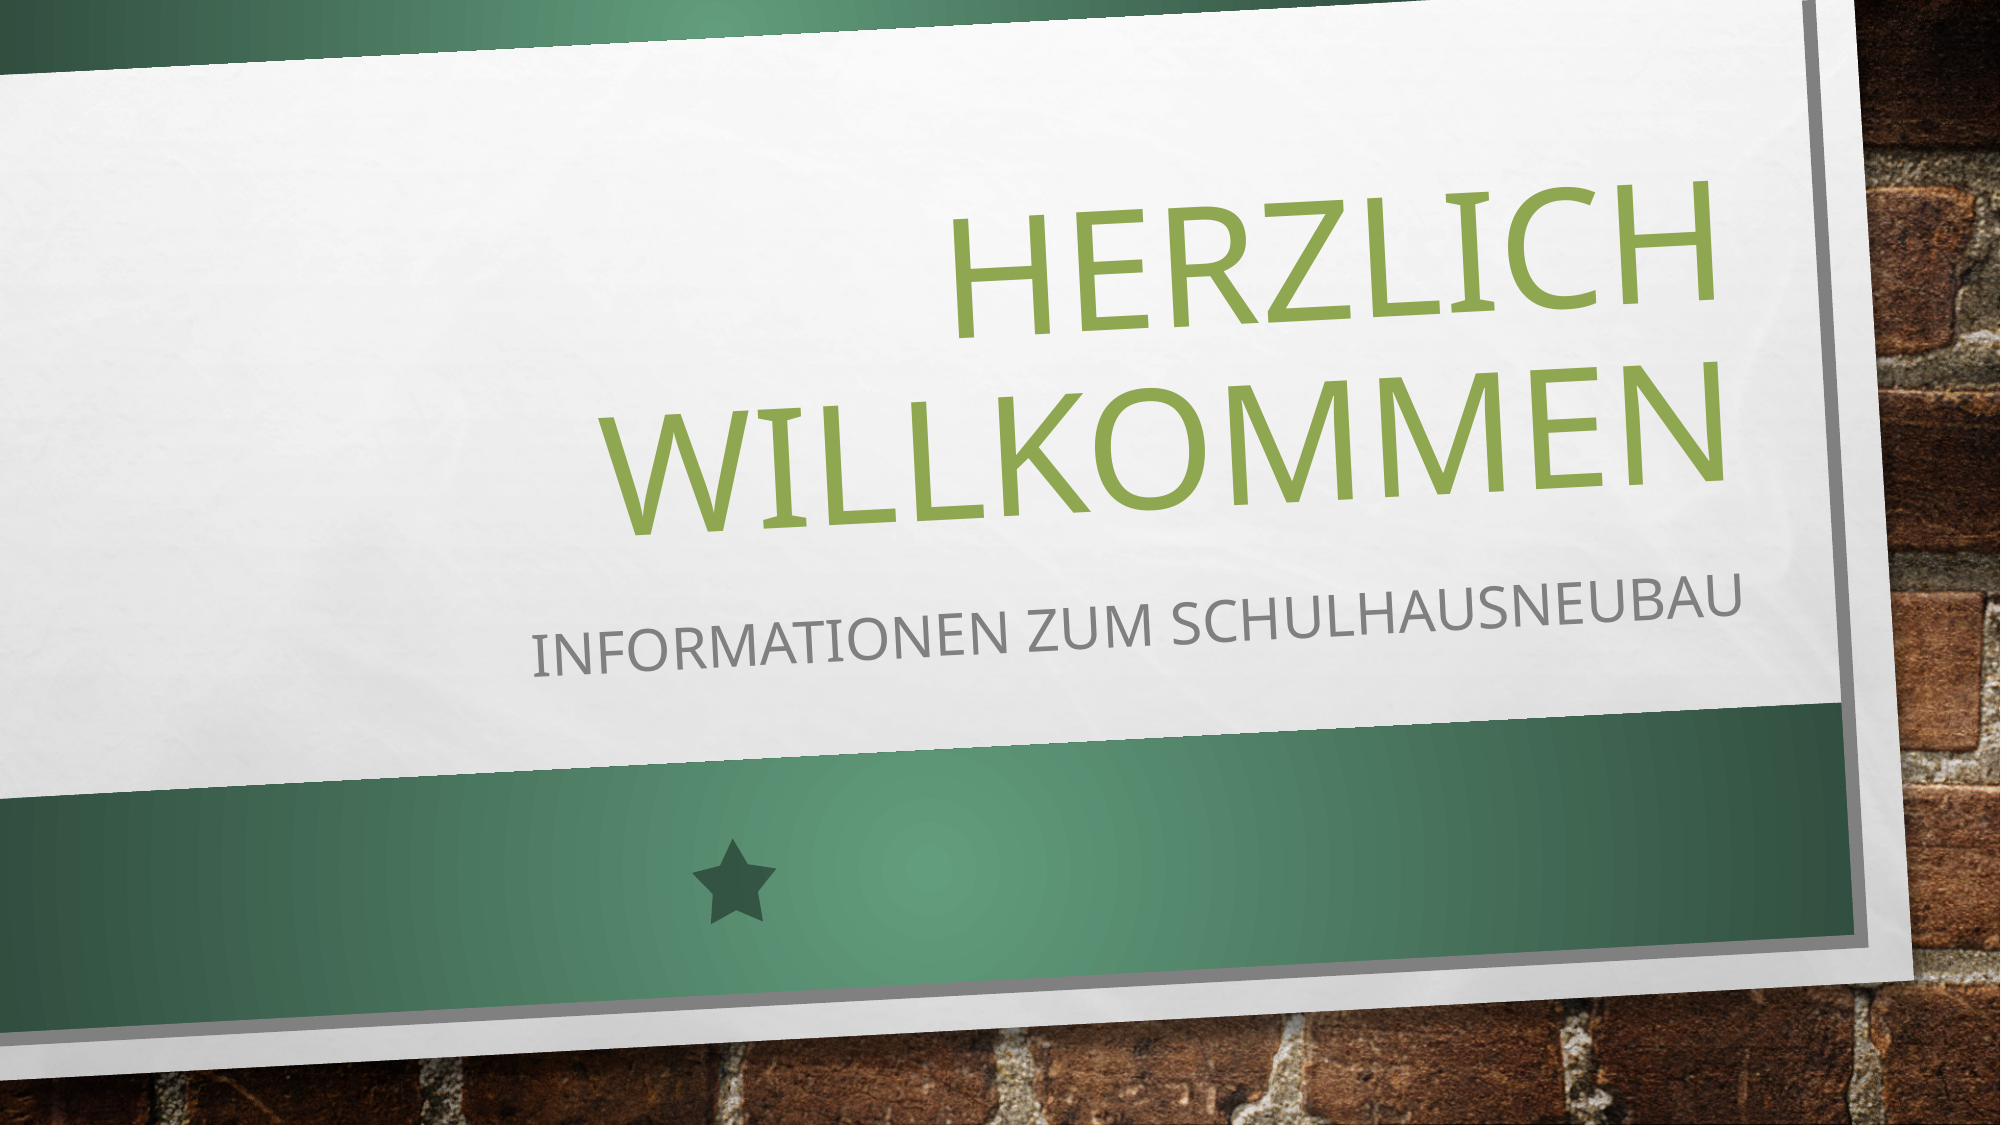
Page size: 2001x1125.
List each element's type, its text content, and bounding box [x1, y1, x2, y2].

picture [0, 0, 2000, 1125]
subtitle Informationen zum schulhausneubau [159, 533, 1763, 708]
title Herzlich willkommen [135, 67, 1758, 605]
